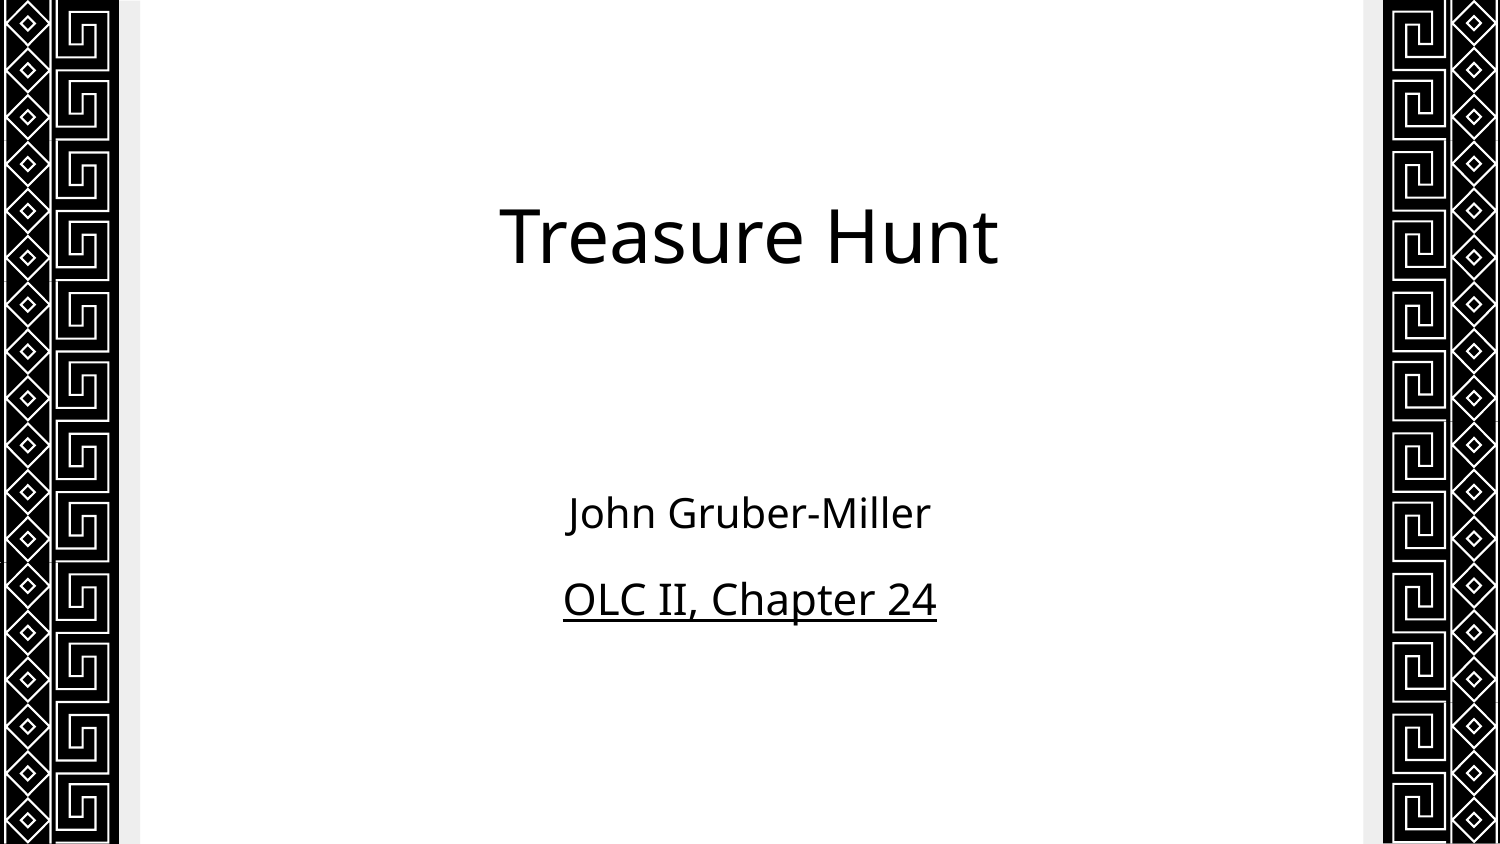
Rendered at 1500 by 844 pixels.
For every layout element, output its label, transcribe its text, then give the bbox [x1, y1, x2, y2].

subtitle John Gruber-Miller OLC II, Chapter 24 [392, 421, 1108, 696]
title Treasure Hunt [208, 164, 1292, 303]
